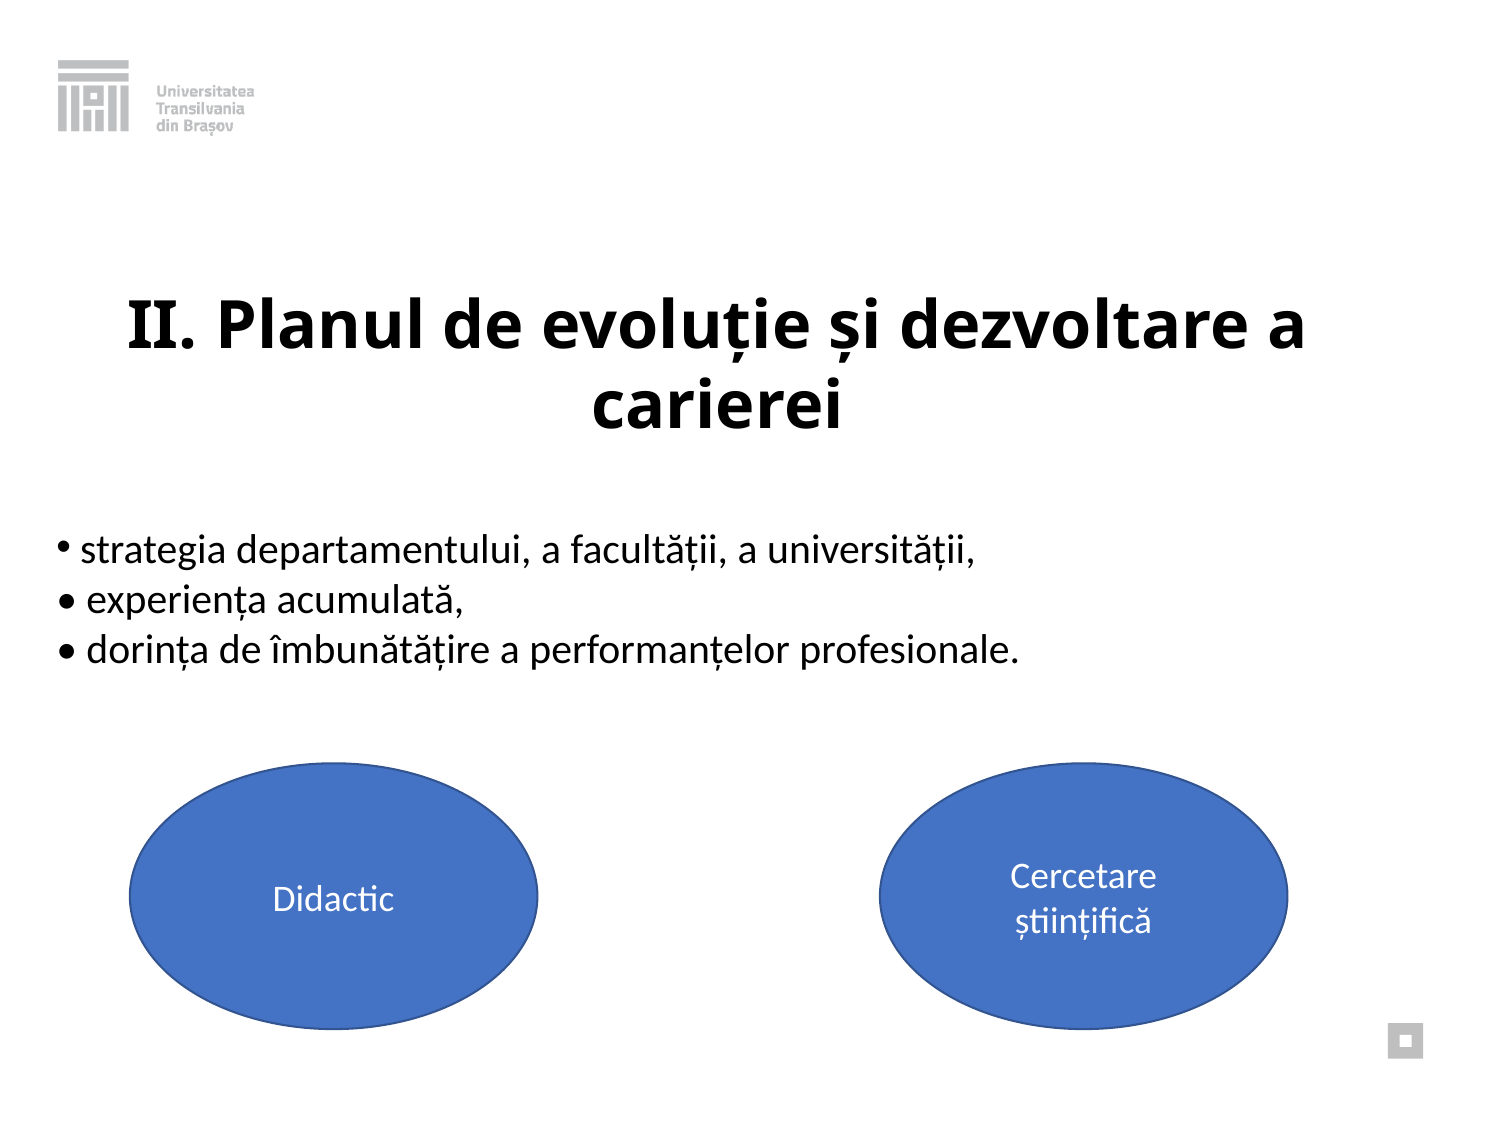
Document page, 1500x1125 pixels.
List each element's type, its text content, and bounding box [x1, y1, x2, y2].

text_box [1387, 1023, 1424, 1059]
text_box Cercetare științifică [878, 762, 1289, 1031]
text_box Didactic [128, 762, 539, 1031]
text_box II. Planul de evoluție și dezvoltare a carierei strategia departamentului, a facultății, a universității, • experiența acumulată, • dorința de îmbunătățire a performanțelor profesionale. [41, 260, 1394, 672]
picture [58, 60, 254, 136]
